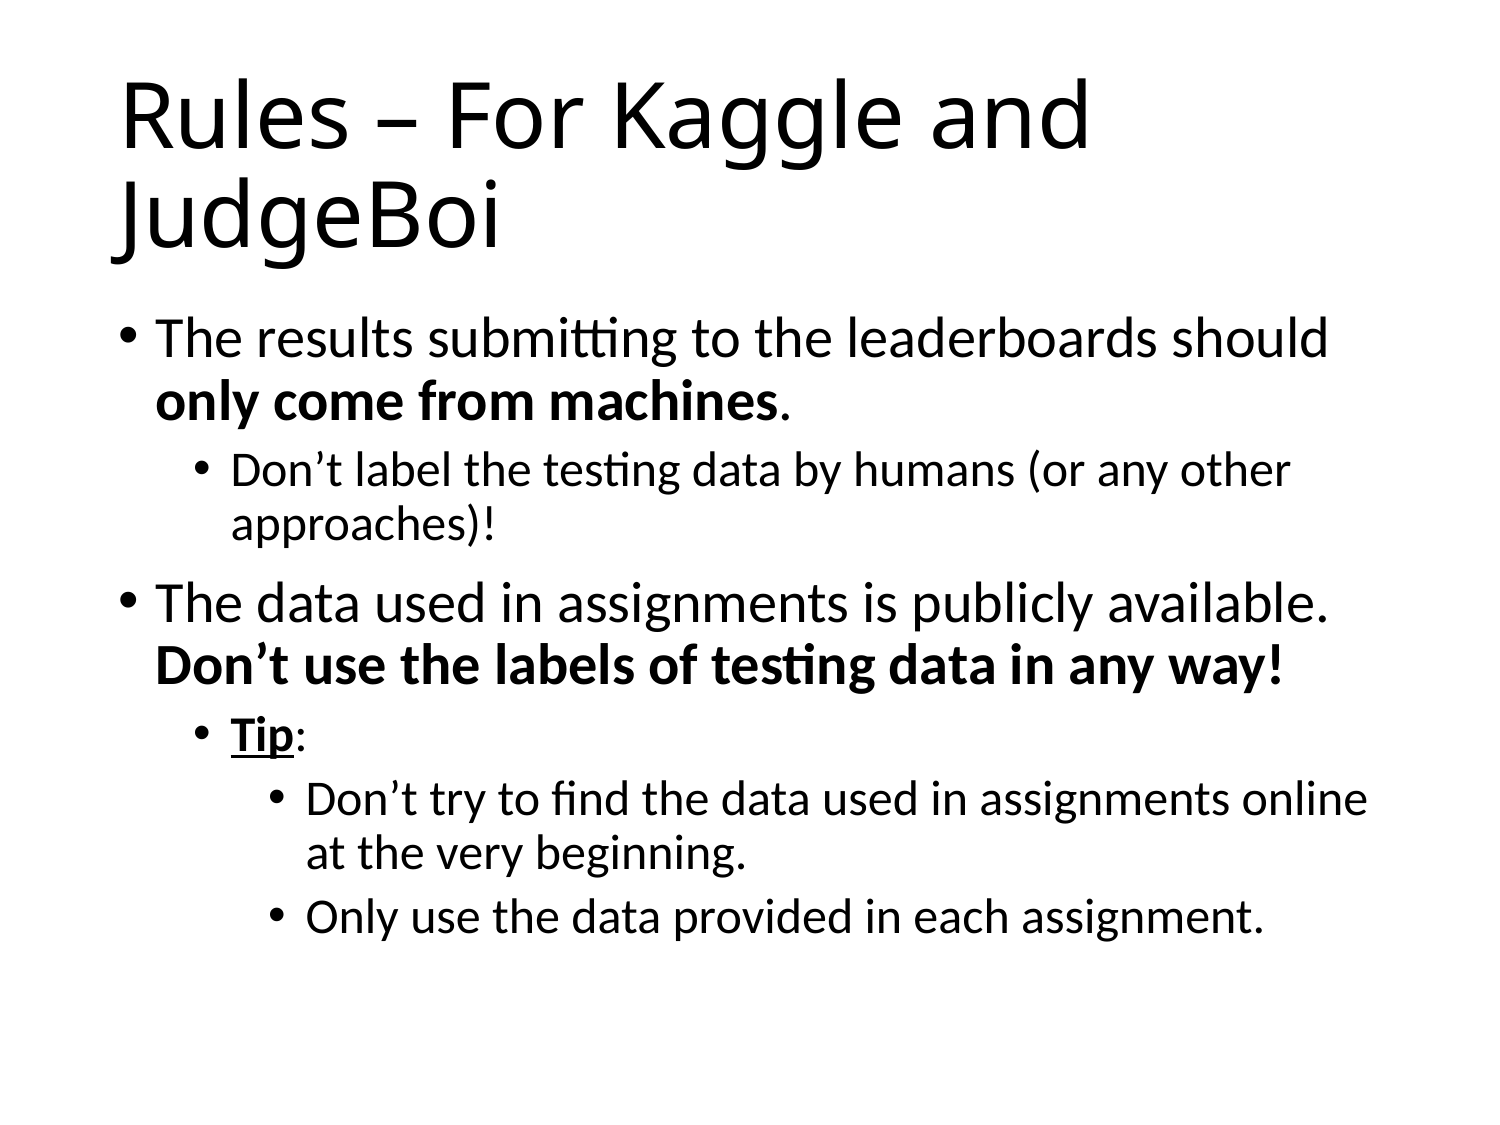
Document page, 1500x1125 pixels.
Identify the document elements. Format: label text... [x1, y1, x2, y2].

list The results submitting to the leaderboards should only come from machines. Don’t label the testing data by humans (or any other approaches)! The data used in assignments is publicly available. Don’t use the labels of testing data in any way! Tip: Don’t try to find the data used in assignments online at the very beginning. Only use the data provided in each assignment. [103, 299, 1397, 1125]
title Rules – For Kaggle and JudgeBoi [103, 59, 1397, 278]
